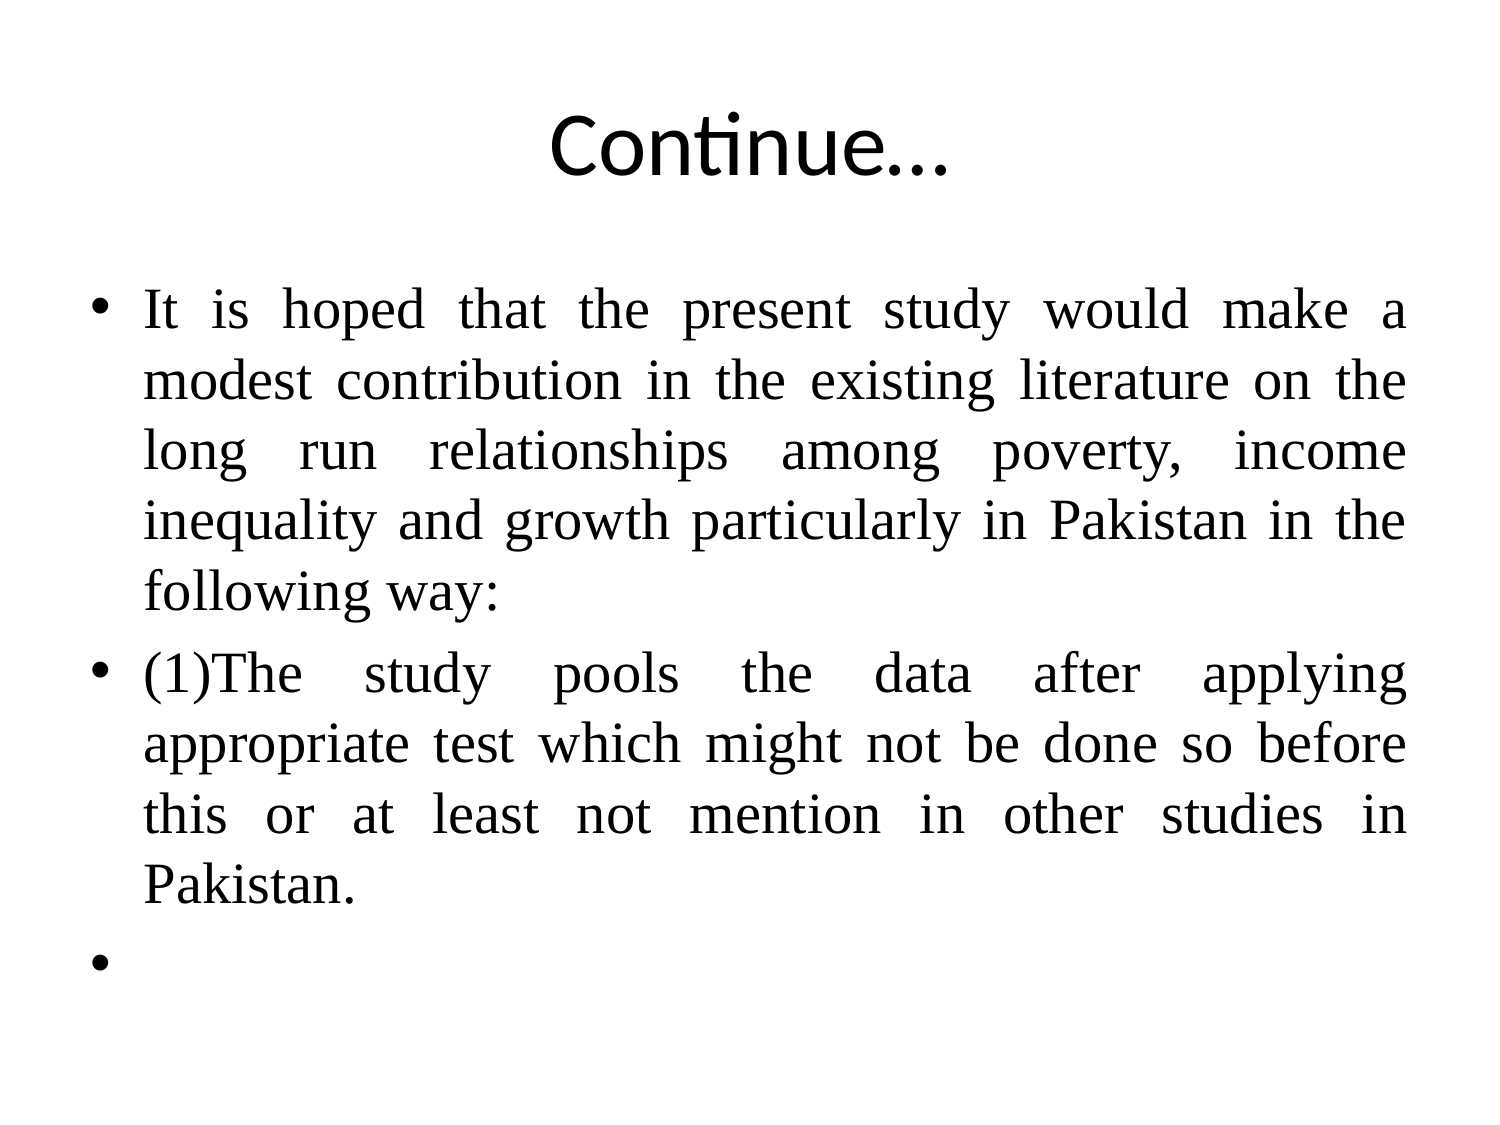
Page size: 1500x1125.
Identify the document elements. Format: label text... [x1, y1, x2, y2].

list It is hoped that the present study would make a modest contribution in the existing literature on the long run relationships among poverty, income inequality and growth particularly in Pakistan in the following way: (1)The study pools the data after applying appropriate test which might not be done so before this or at least not mention in other studies in Pakistan. [75, 262, 1425, 1005]
title Continue… [75, 45, 1425, 233]
